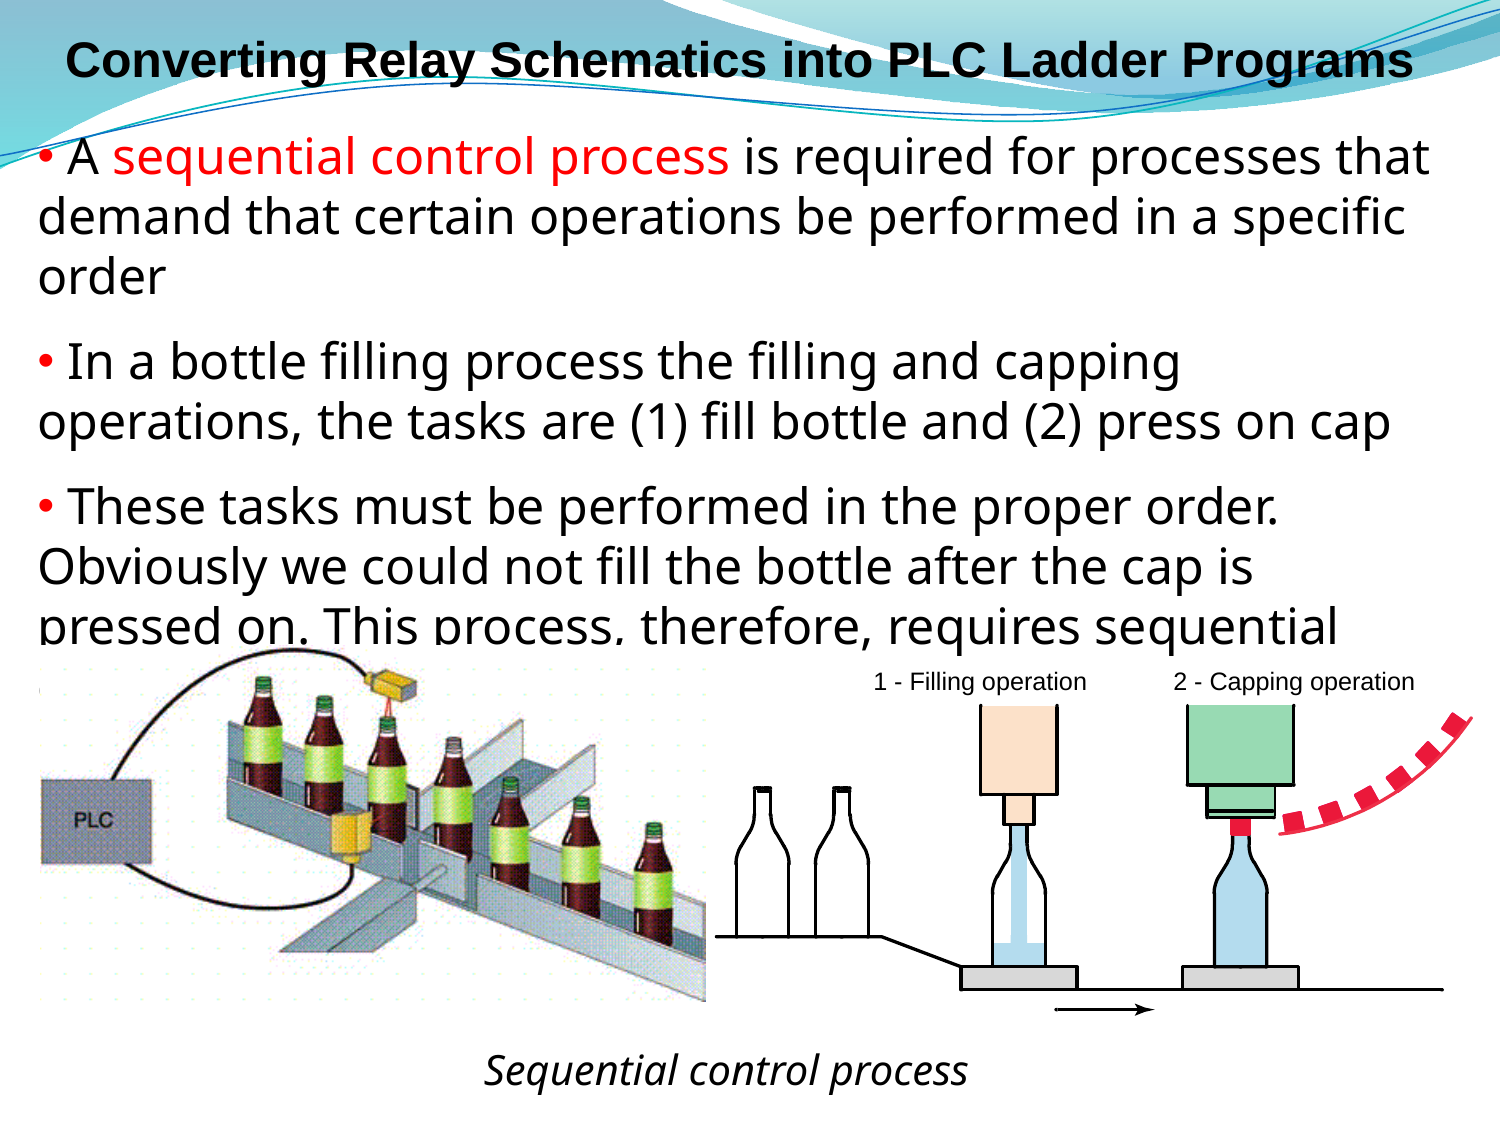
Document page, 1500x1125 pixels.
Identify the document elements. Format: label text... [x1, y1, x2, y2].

title Converting Relay Schematics into PLC Ladder Programs [58, 12, 1425, 88]
text_box A sequential control process is required for processes that demand that certain operations be performed in a specific order In a bottle filling process the filling and capping operations, the tasks are (1) fill bottle and (2) press on cap These tasks must be performed in the proper order. Obviously we could not fill the bottle after the cap is pressed on. This process, therefore, requires sequential control. [37, 117, 1454, 640]
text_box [36, 640, 1477, 1020]
text_box Sequential control process [246, 1035, 1207, 1101]
